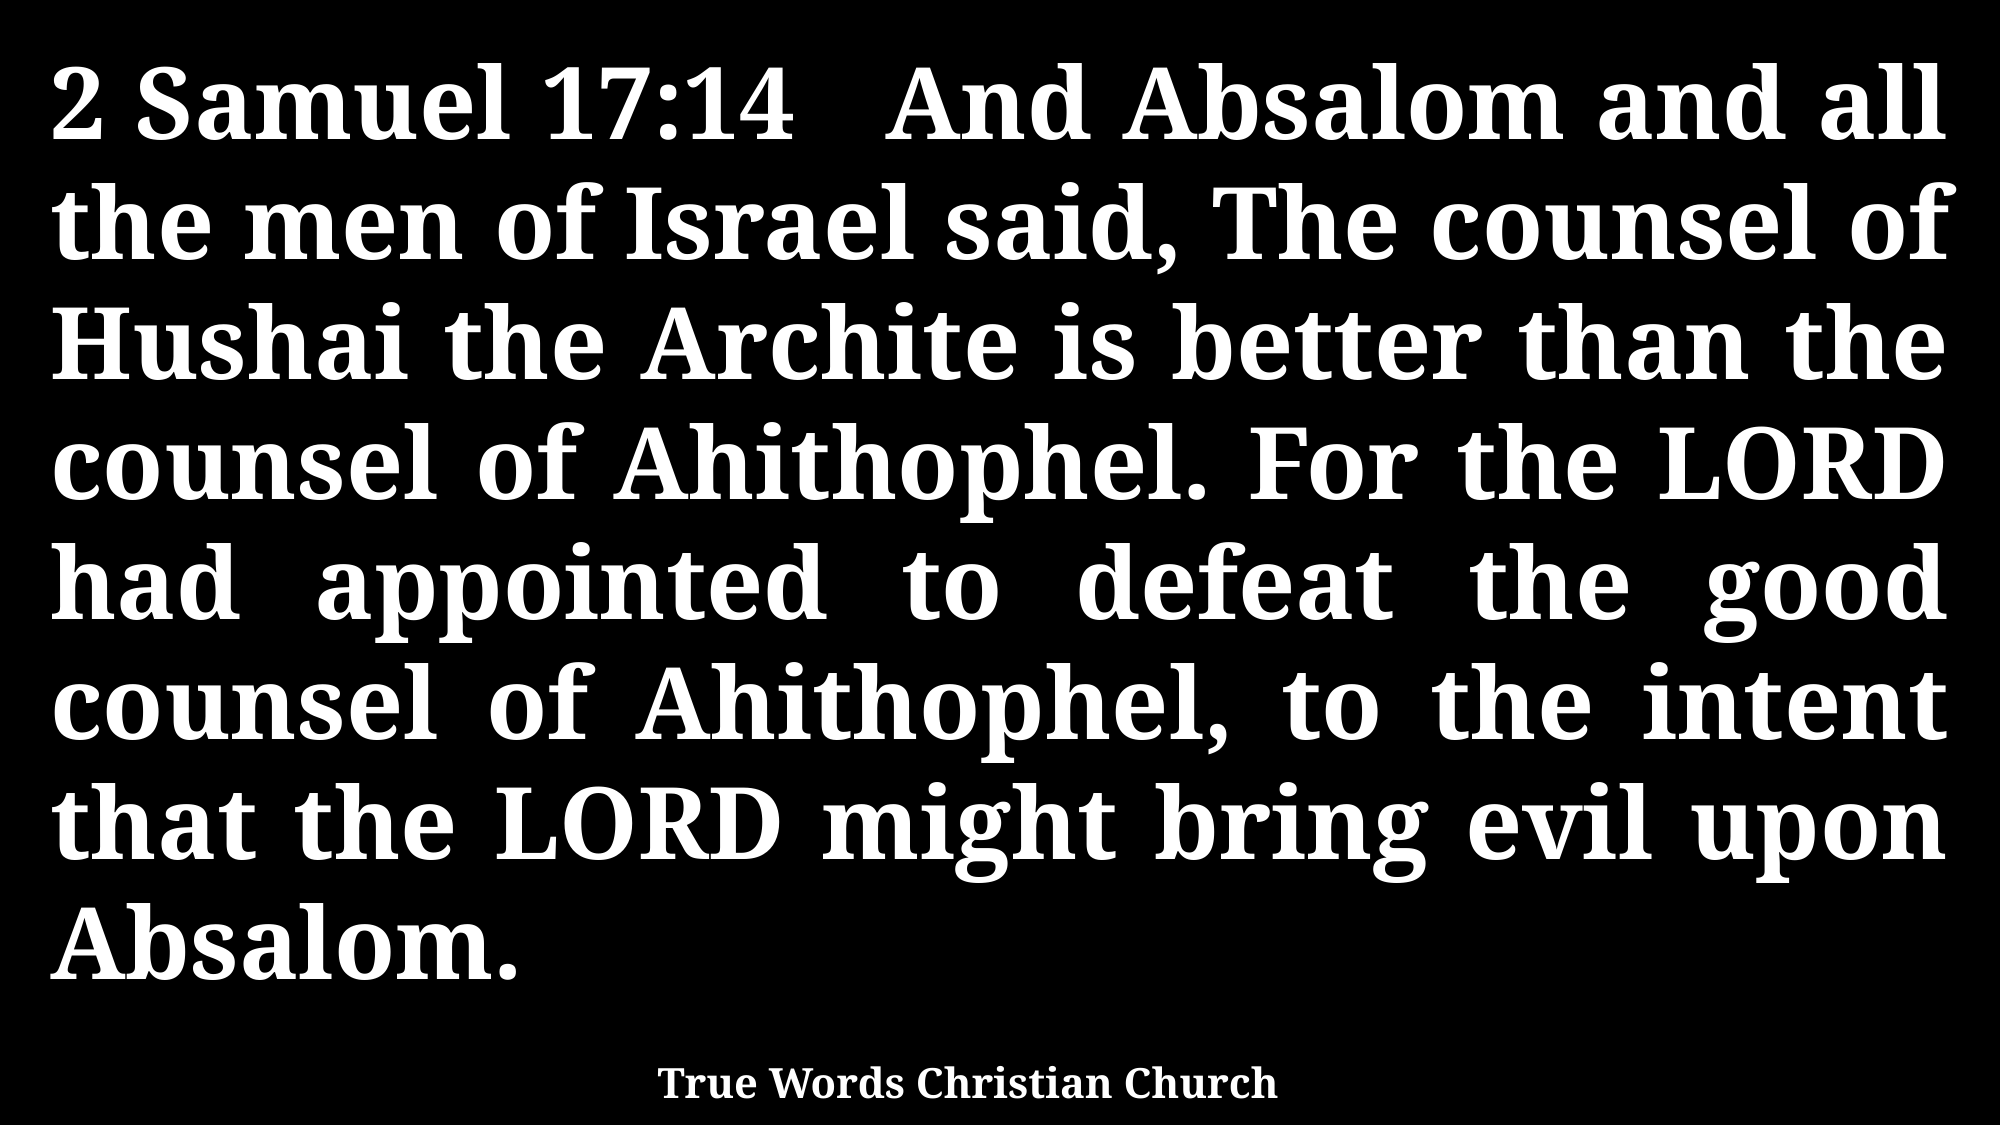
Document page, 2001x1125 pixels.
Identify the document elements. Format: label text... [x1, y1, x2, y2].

text_box True Words Christian Church [642, 1049, 1294, 1114]
text_box 2 Samuel 17:14 And Absalom and all the men of Israel said, The counsel of Hushai the Archite is better than the counsel of Ahithophel. For the LORD had appointed to defeat the good counsel of Ahithophel, to the intent that the LORD might bring evil upon Absalom. [35, 32, 1965, 1007]
